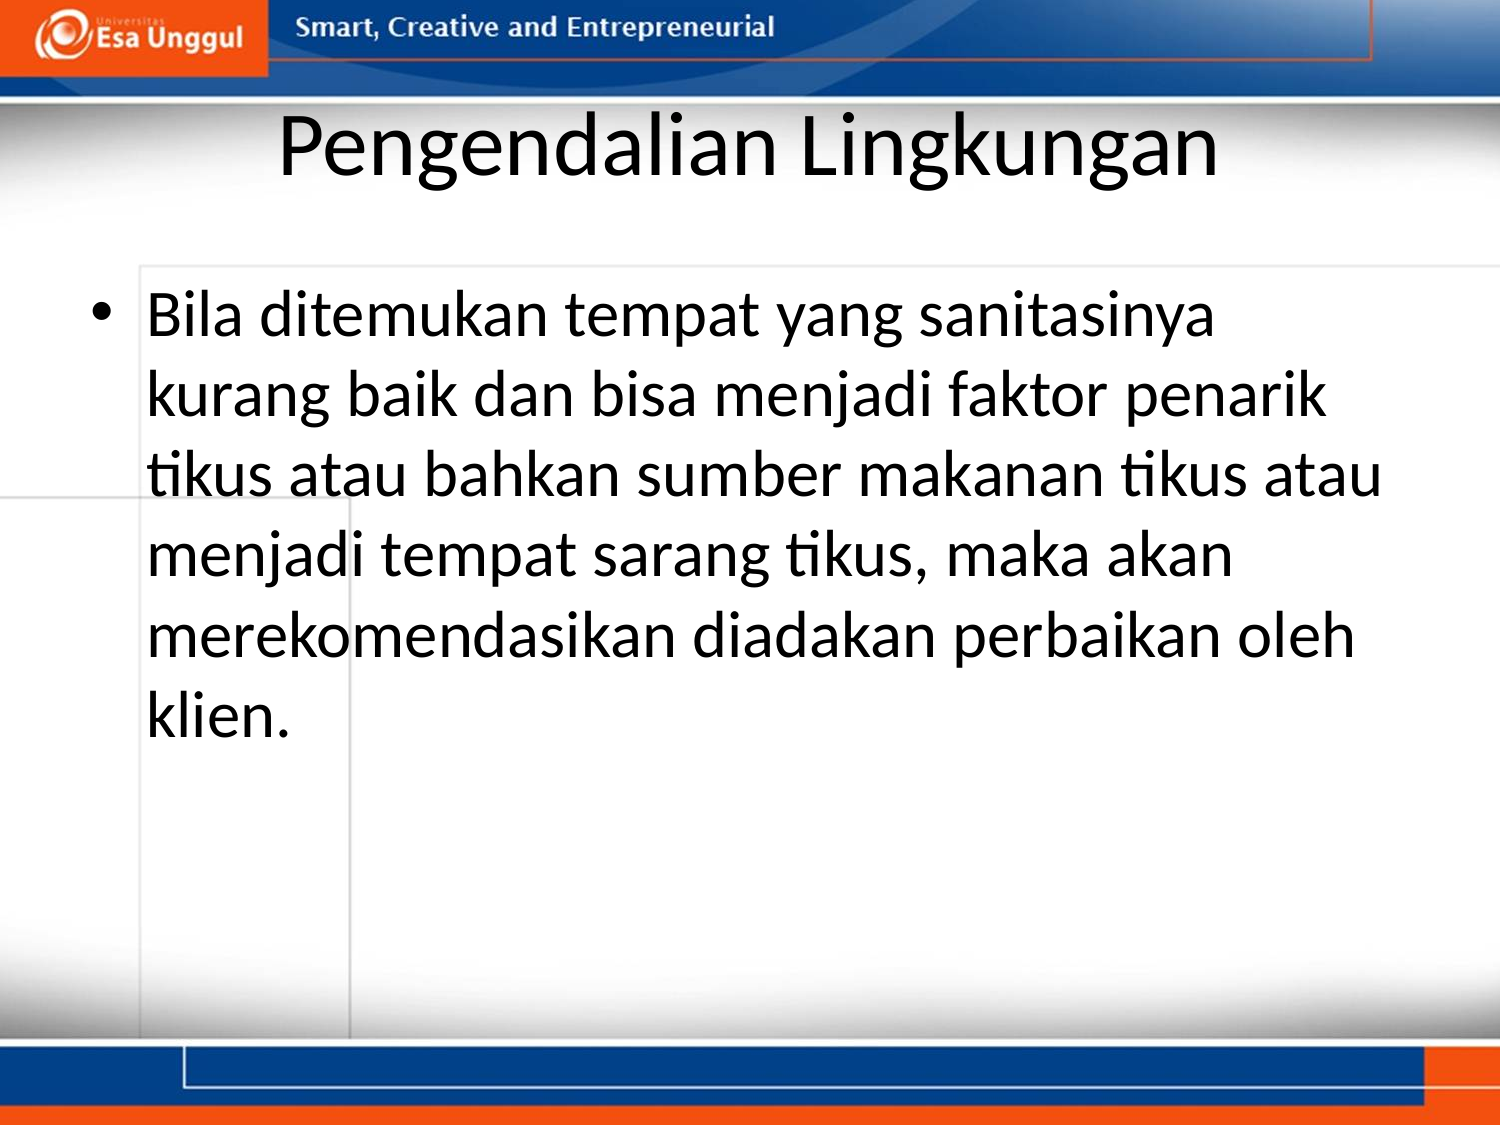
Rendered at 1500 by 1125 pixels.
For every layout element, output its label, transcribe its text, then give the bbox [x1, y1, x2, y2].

title Pengendalian Lingkungan [75, 45, 1425, 233]
list Bila ditemukan tempat yang sanitasinya kurang baik dan bisa menjadi faktor penarik tikus atau bahkan sumber makanan tikus atau menjadi tempat sarang tikus, maka akan merekomendasikan diadakan perbaikan oleh klien. [75, 262, 1425, 1005]
picture [0, 0, 1500, 1125]
